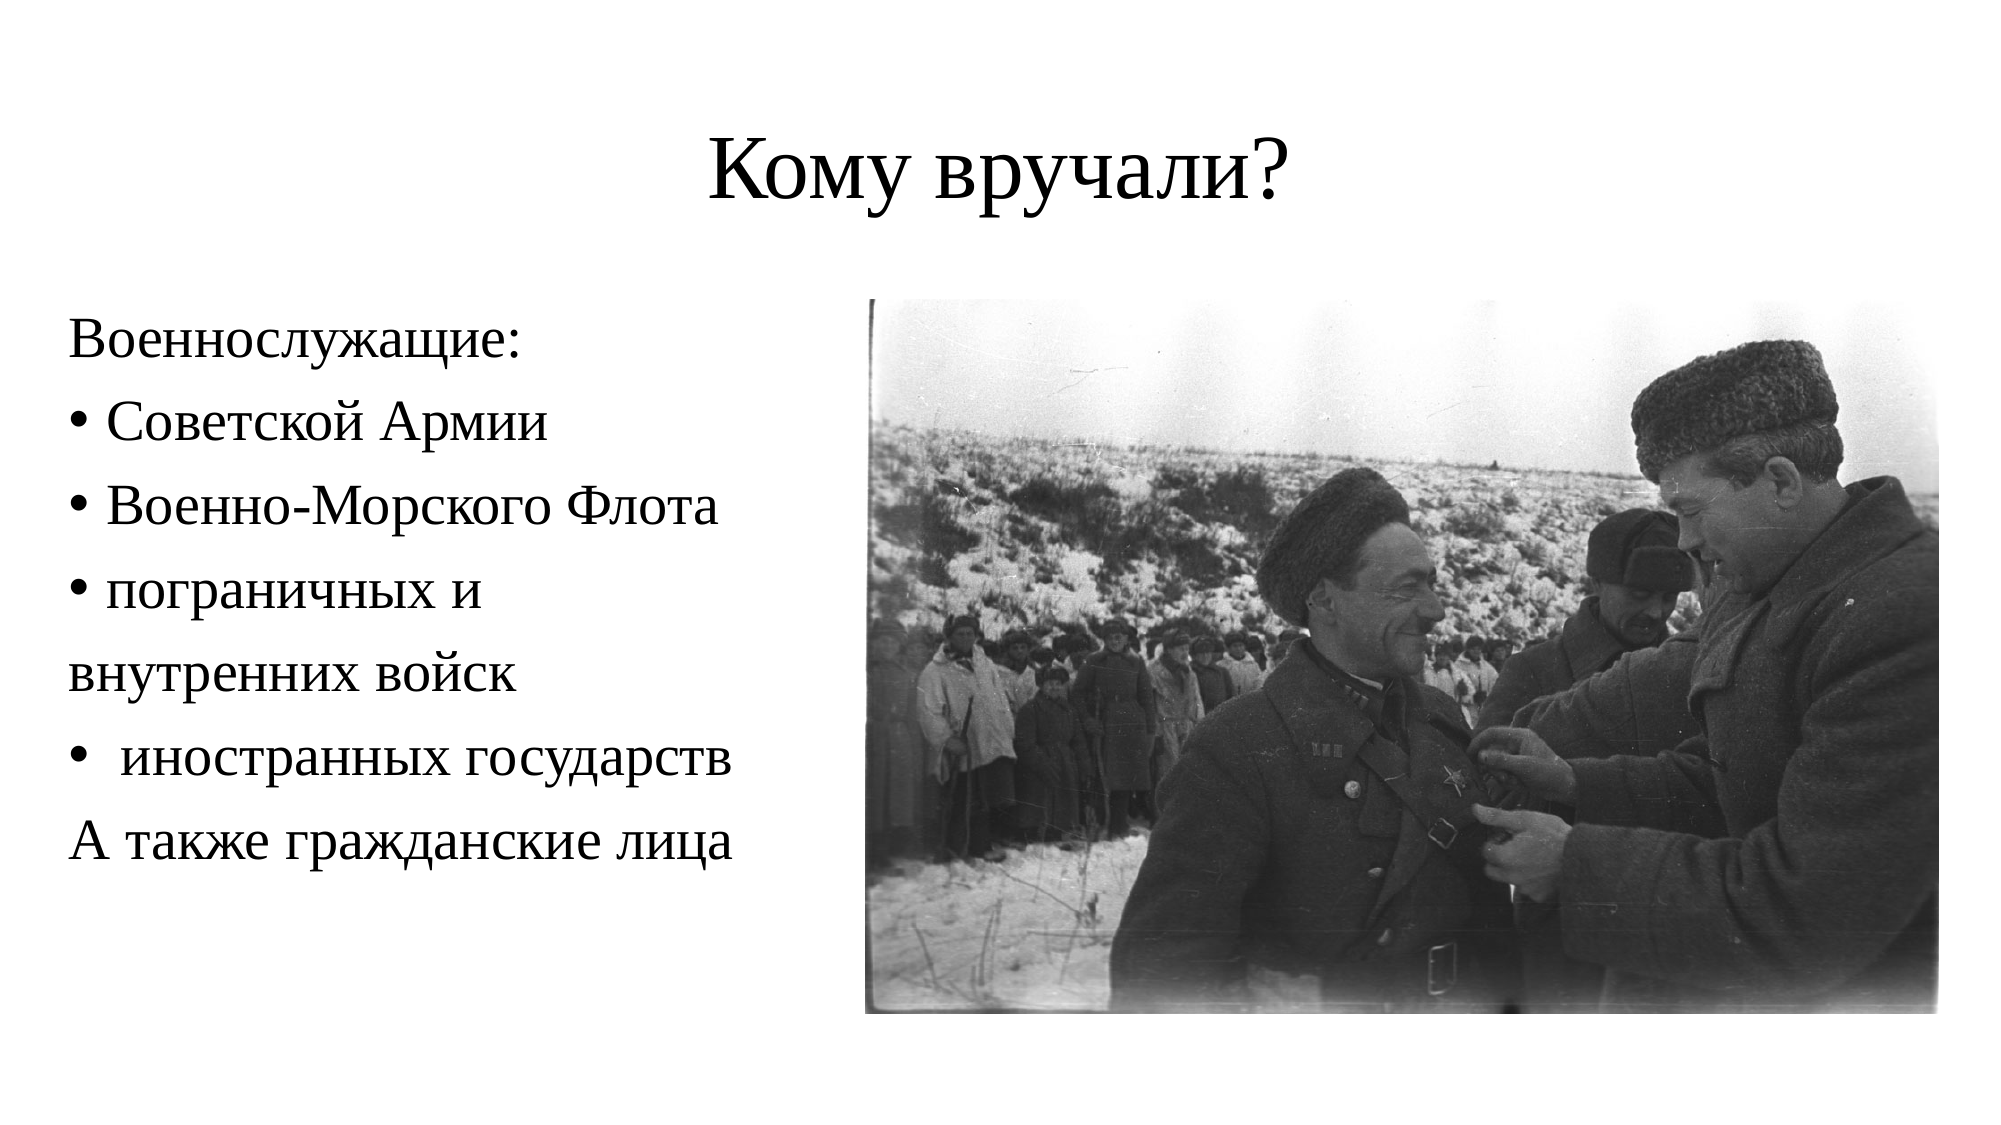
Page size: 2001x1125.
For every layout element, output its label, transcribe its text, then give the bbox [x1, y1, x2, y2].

picture [865, 299, 1939, 1014]
title Кому вручали? [137, 59, 1863, 278]
list Военнослужащие: Советской Армии Военно-Морского Флота пограничных и внутренних войск иностранных государств А также гражданские лица [53, 299, 865, 1014]
